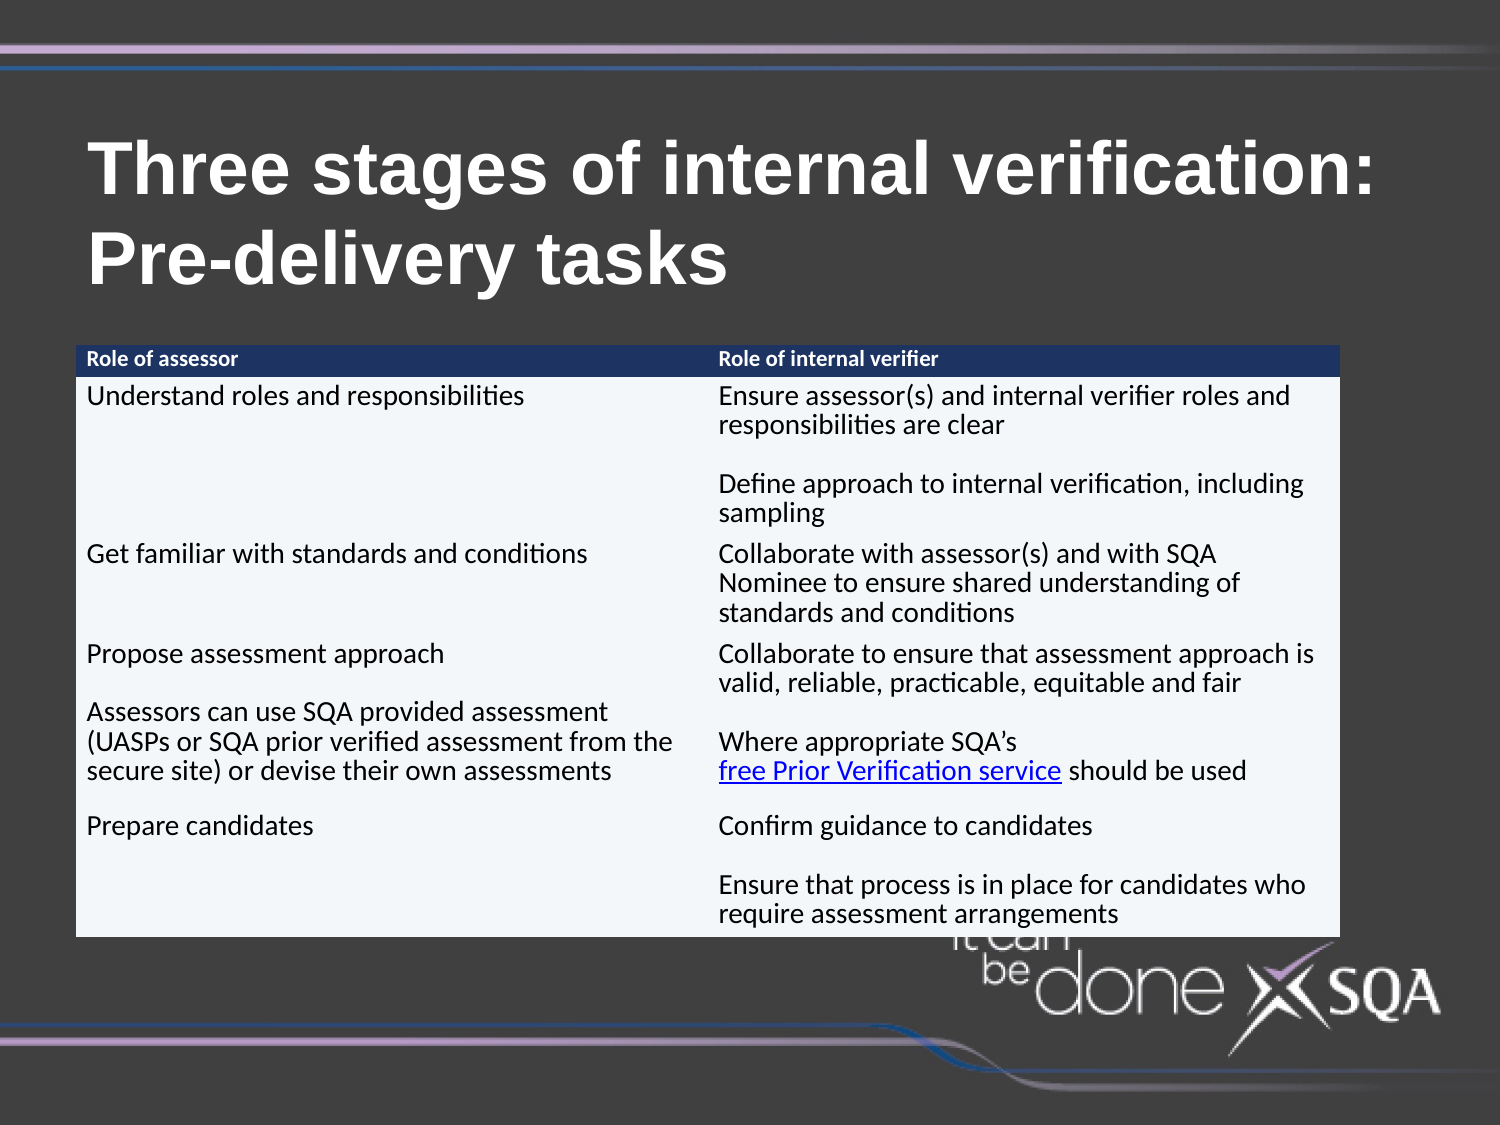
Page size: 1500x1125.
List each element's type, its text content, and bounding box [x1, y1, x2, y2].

picture [0, 0, 1500, 1125]
table_header Role of internal verifier [708, 345, 1340, 377]
table_cell Understand roles and responsibilities [76, 377, 708, 536]
table_header Role of assessor [76, 345, 708, 377]
table_cell Ensure assessor(s) and internal verifier roles and responsibilities are clear Define approach to internal verification, including sampling [708, 377, 1340, 536]
table_cell Collaborate to ensure that assessment approach is valid, reliable, practicable, equitable and fair Where appropriate SQA’s free Prior Verification service should be used [708, 635, 1340, 808]
table_cell Prepare candidates [76, 808, 708, 937]
table_cell Propose assessment approach Assessors can use SQA provided assessment (UASPs or SQA prior verified assessment from the secure site) or devise their own assessments [76, 635, 708, 808]
table_cell Get familiar with standards and conditions [76, 536, 708, 635]
text_box Three stages of internal verification: Pre-delivery tasks [72, 112, 1423, 300]
table_cell Collaborate with assessor(s) and with SQA Nominee to ensure shared understanding of standards and conditions [708, 536, 1340, 635]
table_cell Confirm guidance to candidates Ensure that process is in place for candidates who require assessment arrangements [708, 808, 1340, 937]
